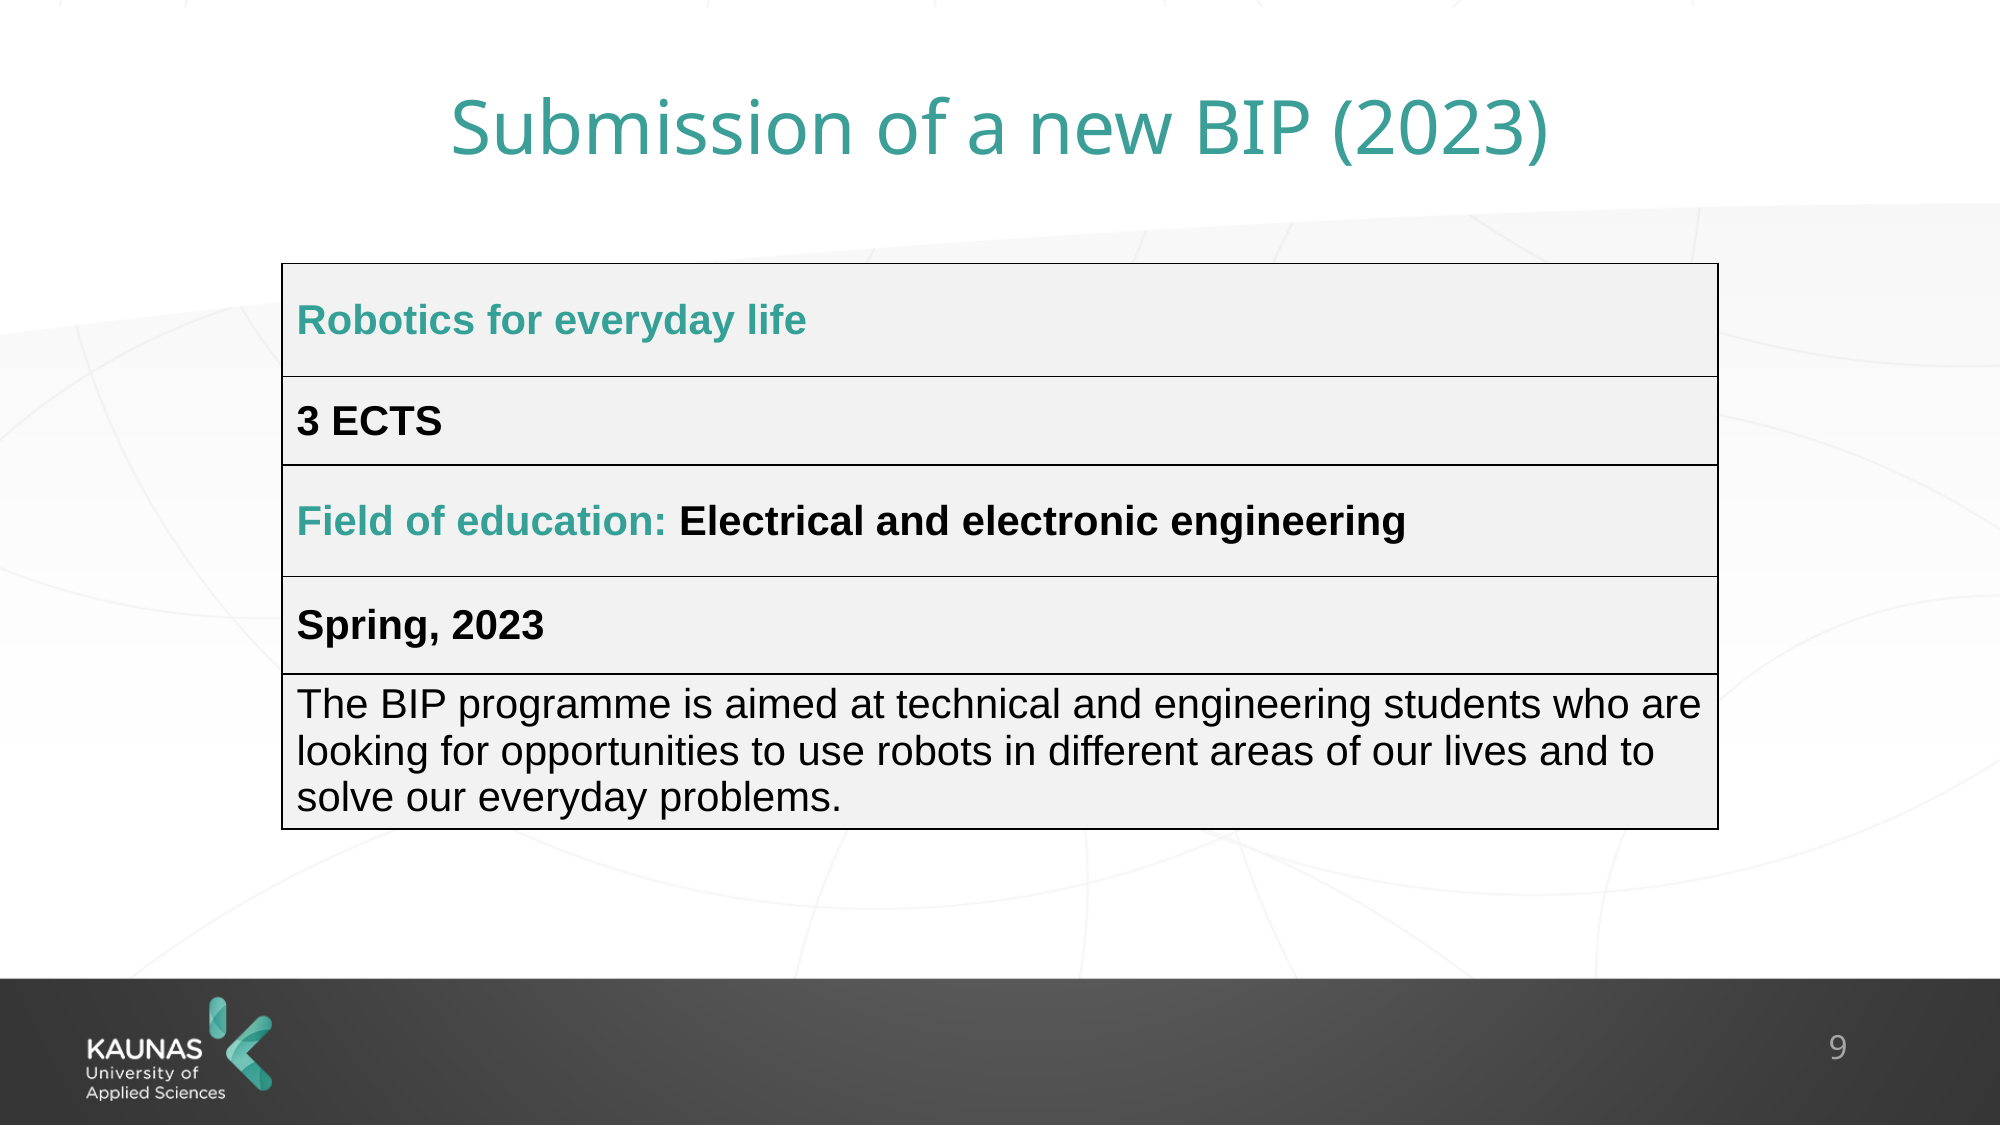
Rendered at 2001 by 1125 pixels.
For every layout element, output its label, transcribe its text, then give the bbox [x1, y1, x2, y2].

title Submission of a new BIP (2023) [137, 63, 1863, 198]
table_cell The BIP programme is aimed at technical and engineering students who are looking for opportunities to use robots in different areas of our lives and to solve our everyday problems. [283, 675, 1717, 828]
table_cell 3 ECTS [283, 377, 1717, 464]
table_cell Field of education: Electrical and electronic engineering [283, 466, 1717, 576]
picture [0, 0, 2000, 1125]
table_cell Spring, 2023 [283, 577, 1717, 673]
slide_number 9 [1412, 1019, 1863, 1080]
table_header Robotics for everyday life [283, 264, 1717, 376]
